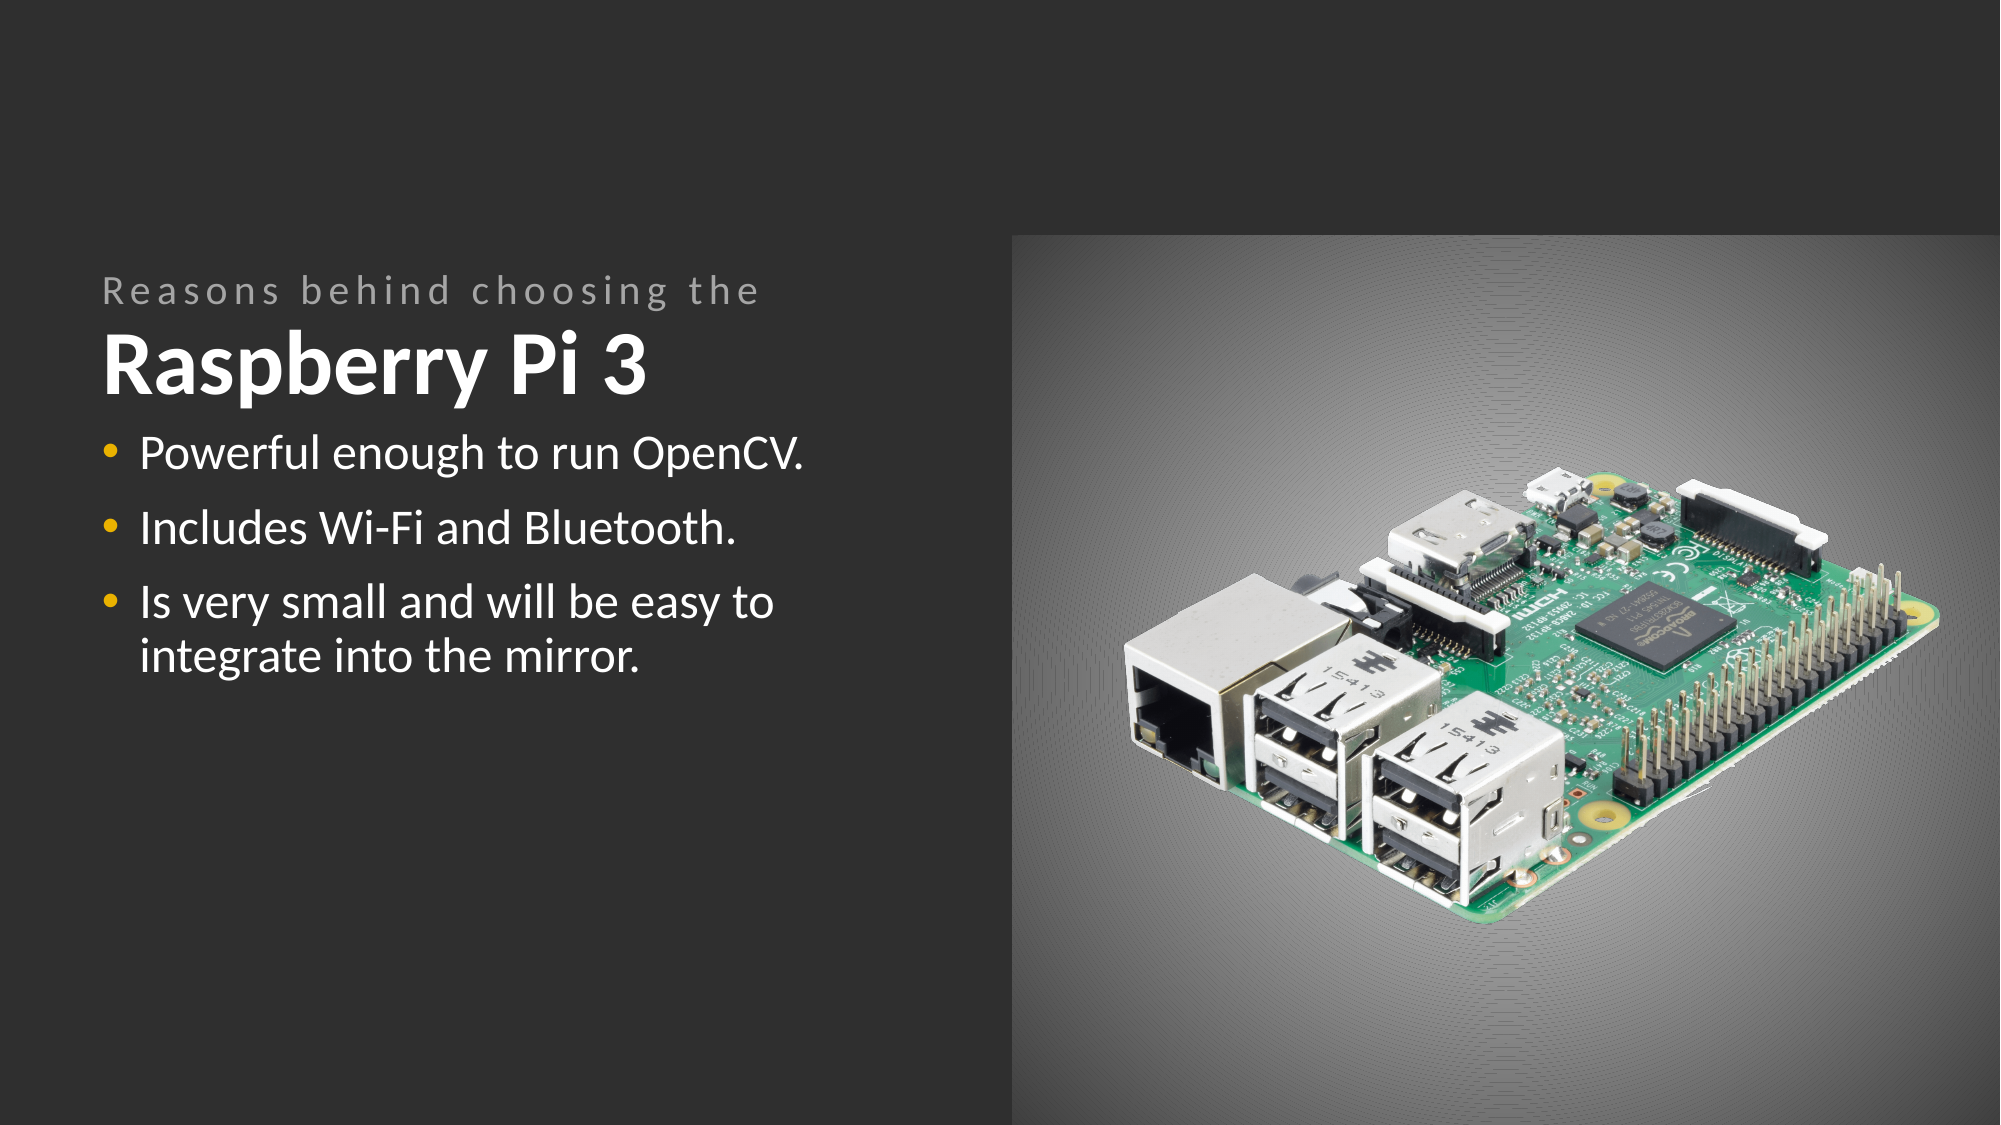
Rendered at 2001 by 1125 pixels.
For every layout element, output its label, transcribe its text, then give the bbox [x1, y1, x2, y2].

title Raspberry Pi 3 [87, 214, 1292, 415]
list Powerful enough to run OpenCV. Includes Wi-Fi and Bluetooth. Is very small and will be easy to integrate into the mirror. [87, 418, 898, 905]
picture [1012, 235, 2000, 1125]
